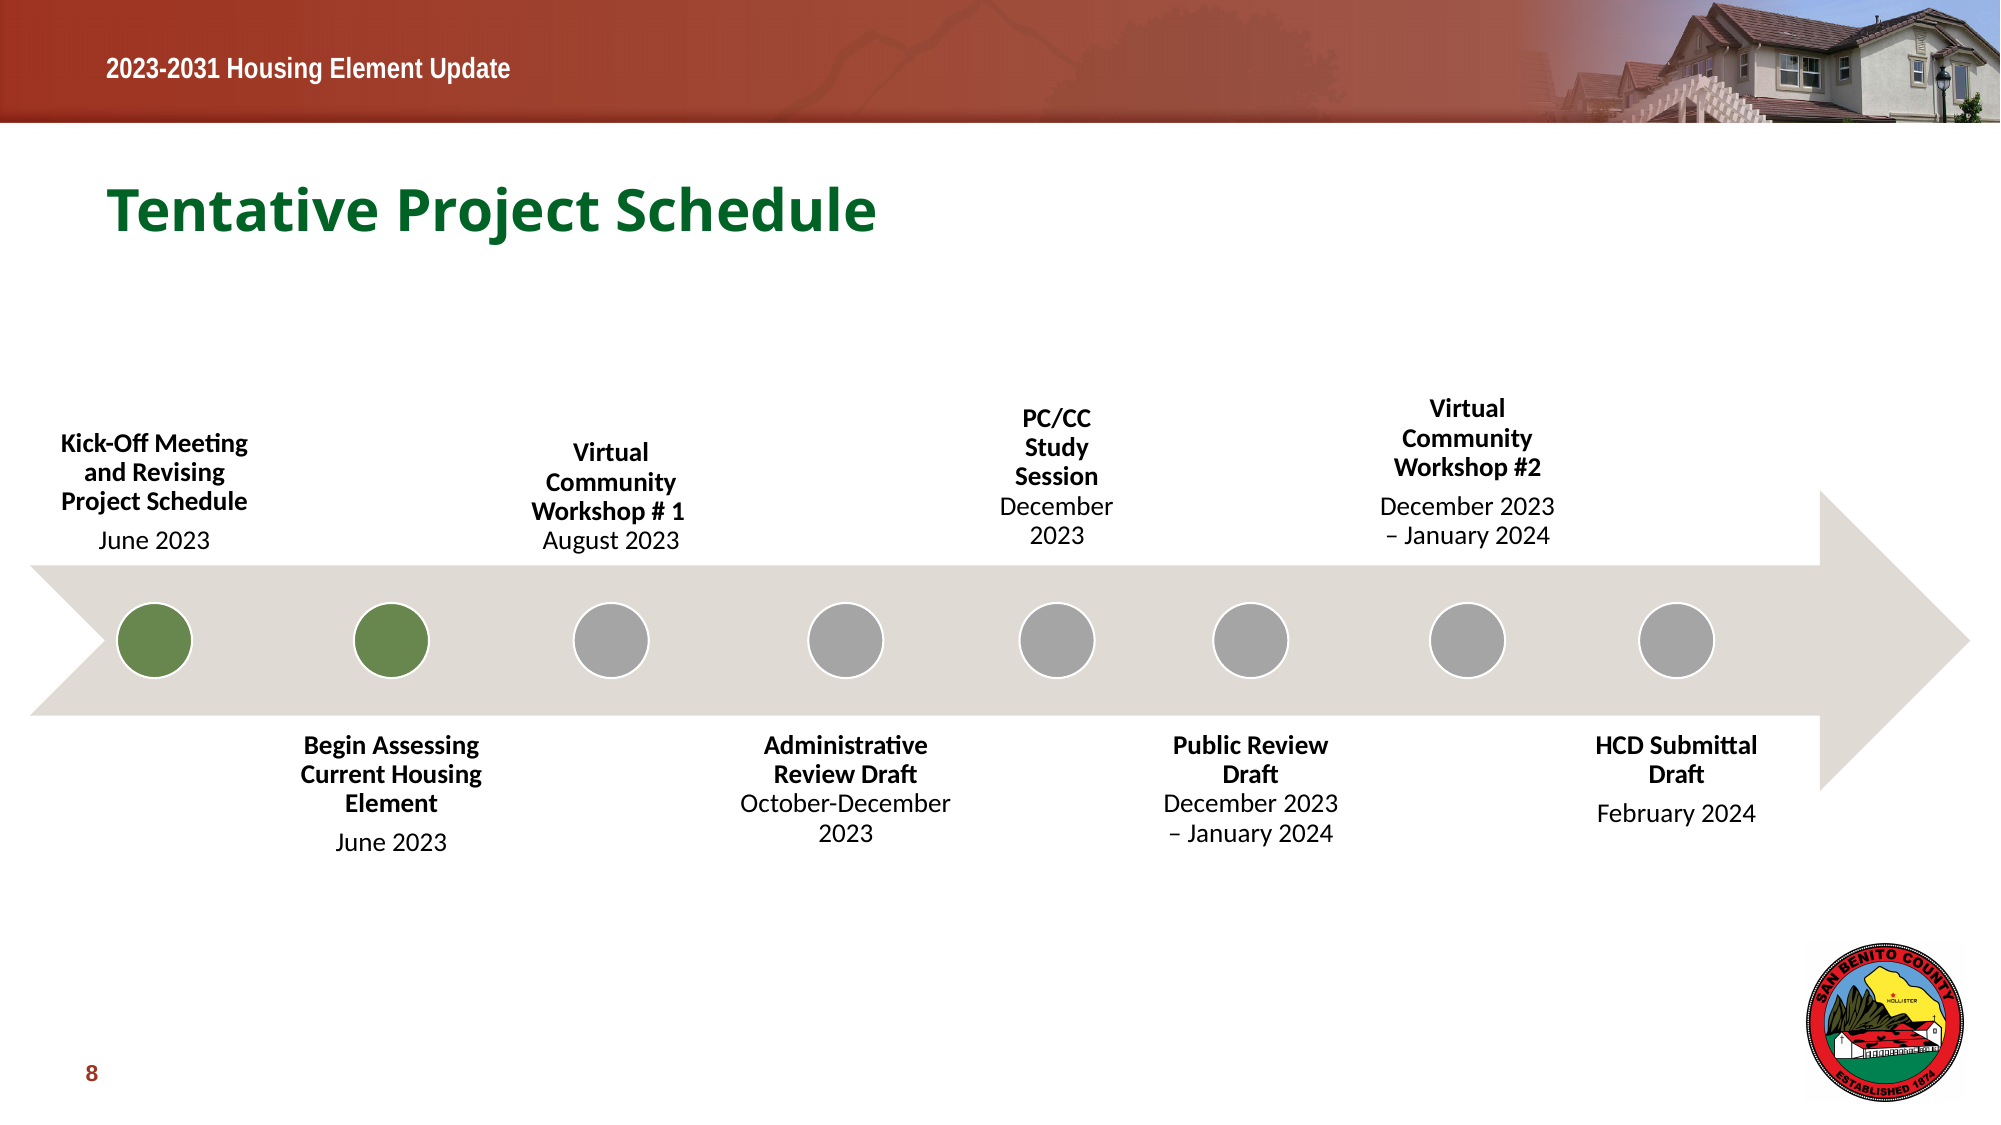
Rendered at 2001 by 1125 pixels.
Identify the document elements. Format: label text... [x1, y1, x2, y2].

picture [0, 0, 2000, 135]
title Tentative Project Schedule [91, 159, 1965, 264]
slide_number 8 [59, 1042, 125, 1103]
picture [1805, 1017, 1965, 1103]
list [29, 264, 1971, 1017]
